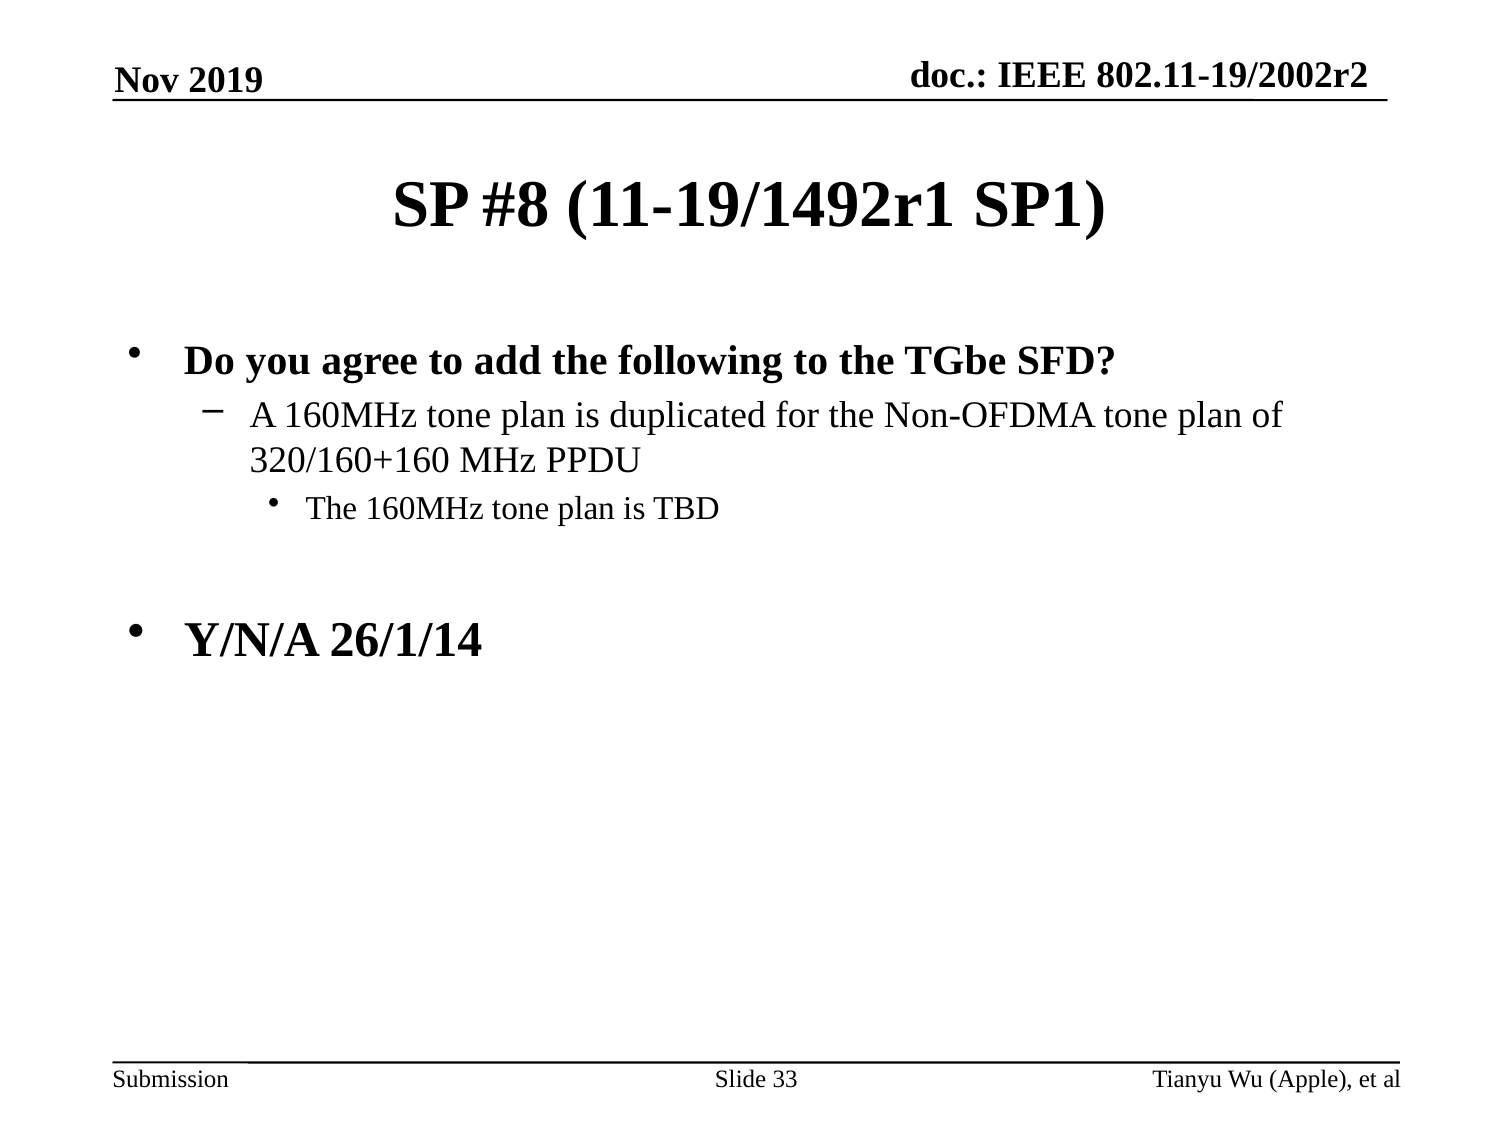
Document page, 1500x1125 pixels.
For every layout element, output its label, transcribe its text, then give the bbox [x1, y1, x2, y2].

footer Tianyu Wu (Apple), et al [1148, 1061, 1402, 1093]
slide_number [114, 54, 265, 101]
slide_number Slide 33 [712, 1061, 800, 1093]
title SP #8 (11-19/1492r1 SP1) [112, 112, 1388, 288]
list Do you agree to add the following to the TGbe SFD? A 160MHz tone plan is duplicated for the Non-OFDMA tone plan of 320/160+160 MHz PPDU The 160MHz tone plan is TBD Y/N/A 26/1/14 [112, 324, 1388, 1000]
